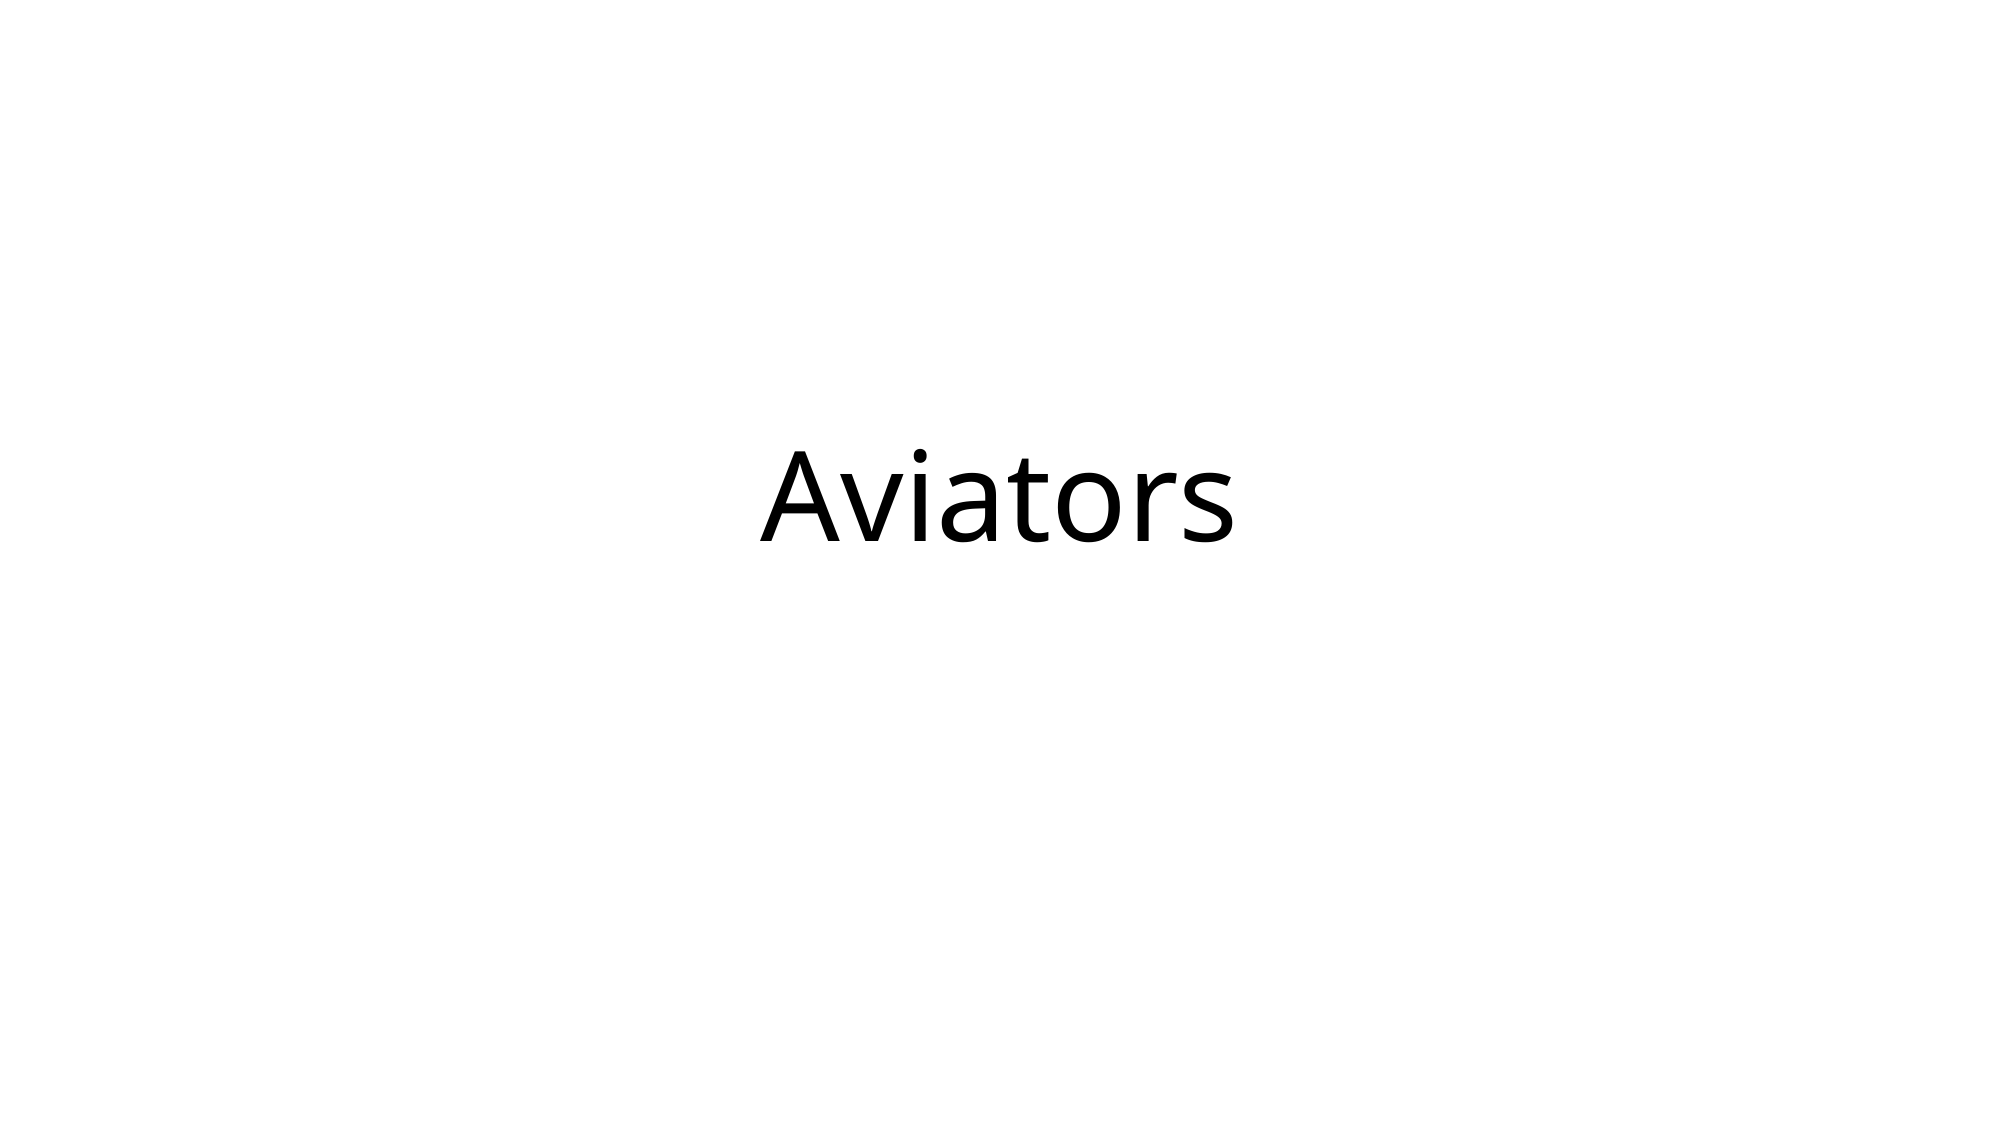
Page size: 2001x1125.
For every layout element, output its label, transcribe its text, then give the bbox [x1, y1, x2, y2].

title Aviators [249, 184, 1750, 576]
